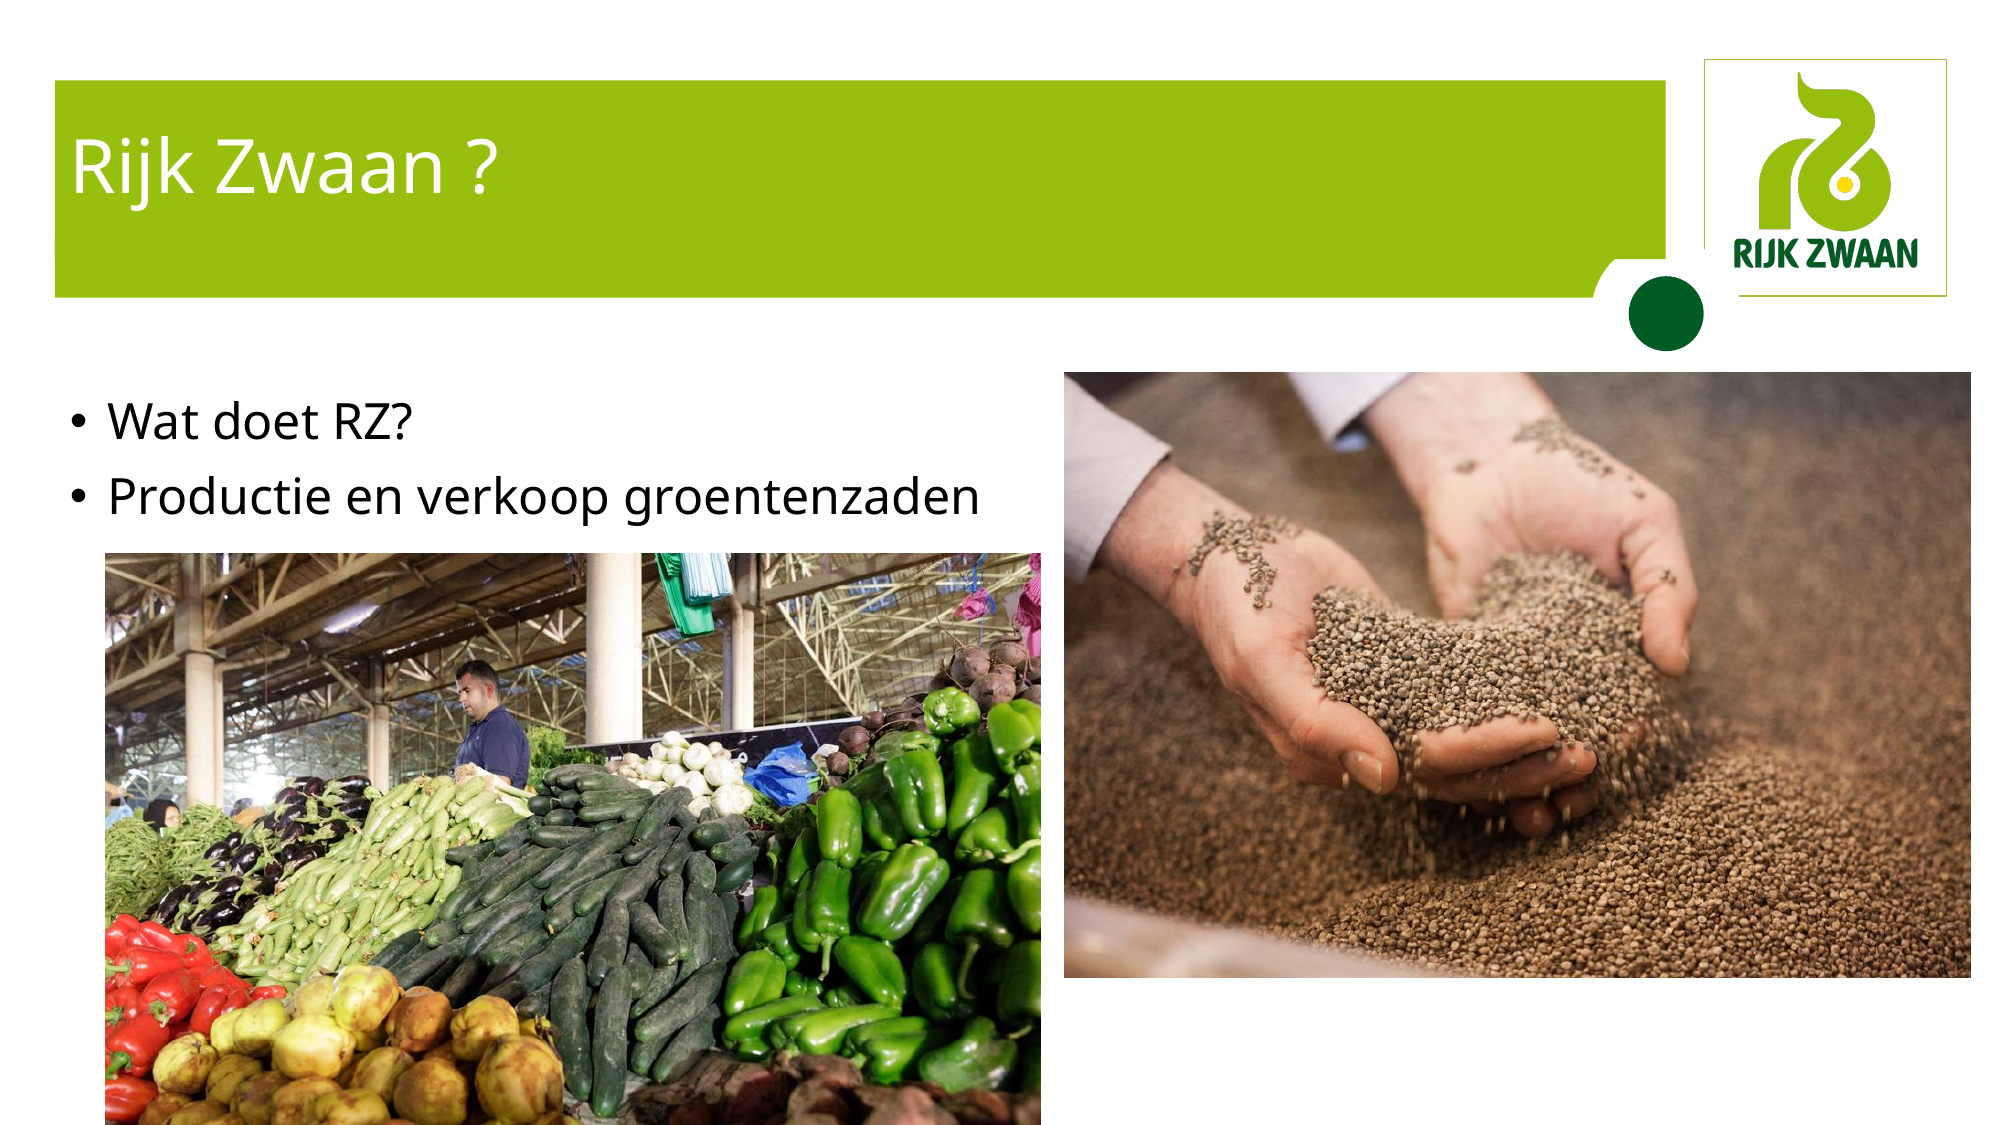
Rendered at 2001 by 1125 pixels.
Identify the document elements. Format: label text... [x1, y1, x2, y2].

picture [1064, 372, 1971, 978]
title Rijk Zwaan ? [54, 80, 1666, 260]
picture [1705, 60, 1946, 295]
list Wat doet RZ? Productie en verkoop groentenzaden [54, 390, 1064, 534]
picture [105, 553, 1041, 1125]
